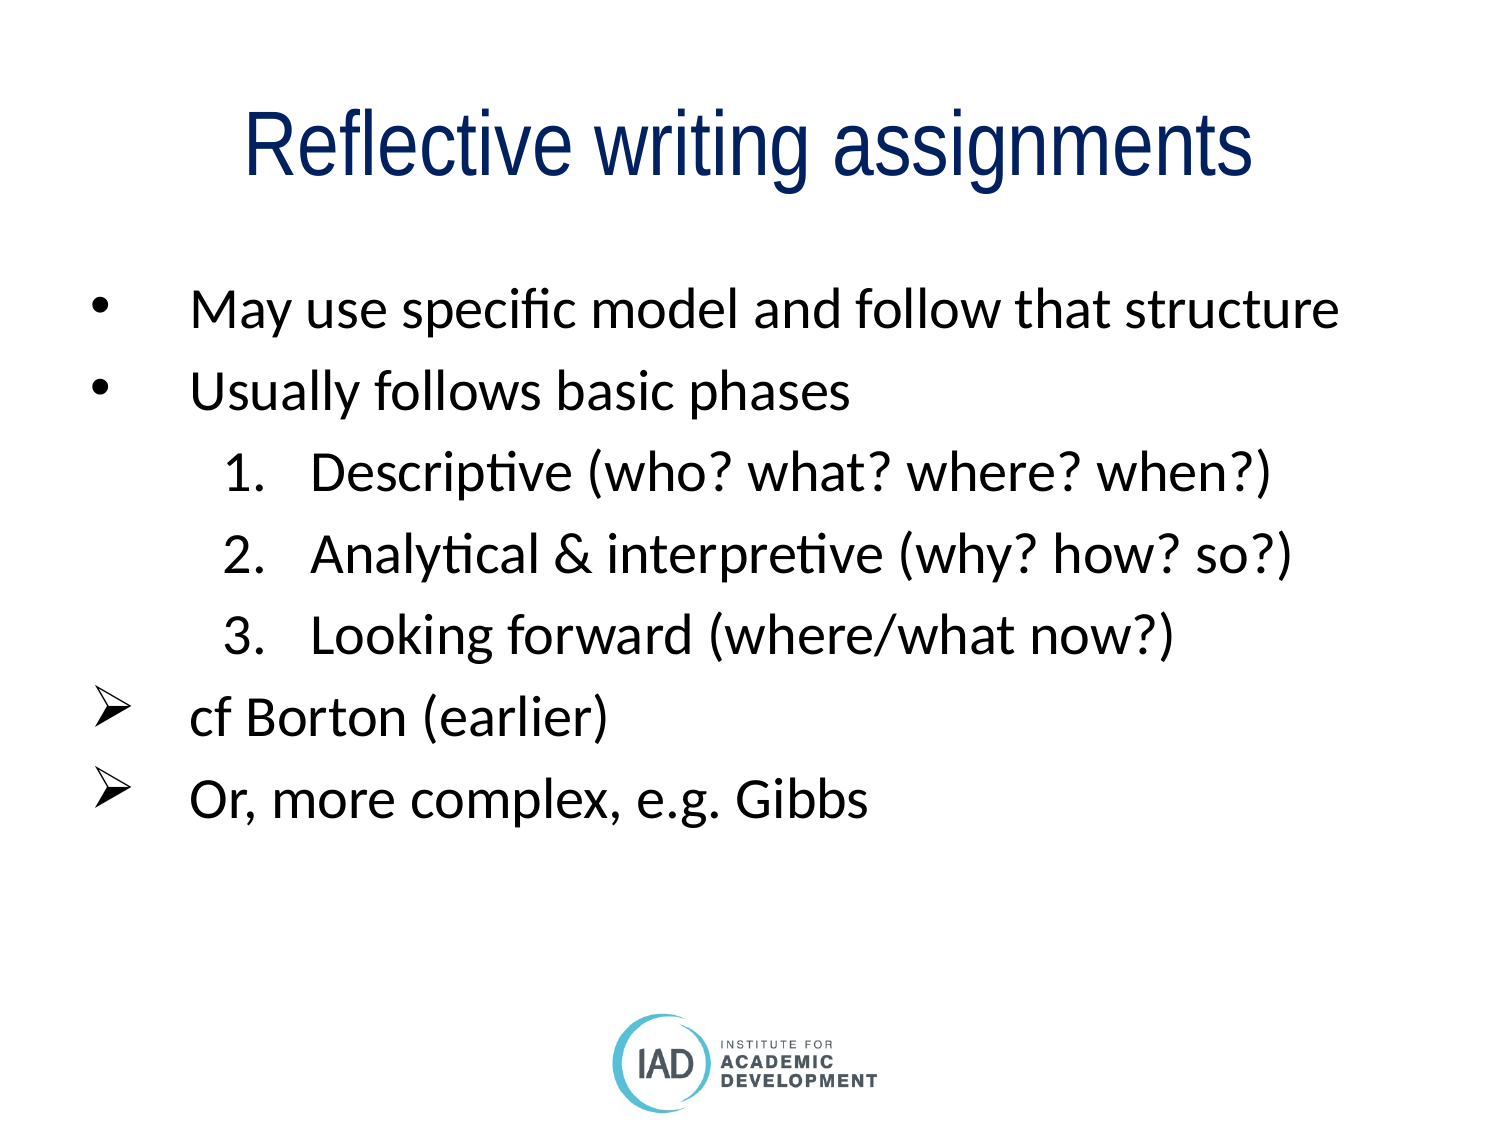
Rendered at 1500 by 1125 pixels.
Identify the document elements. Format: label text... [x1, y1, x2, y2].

list May use specific model and follow that structure Usually follows basic phases Descriptive (who? what? where? when?) Analytical & interpretive (why? how? so?) Looking forward (where/what now?) cf Borton (earlier) Or, more complex, e.g. Gibbs [75, 262, 1425, 1005]
title Reflective writing assignments [75, 45, 1425, 233]
picture [608, 1005, 881, 1125]
